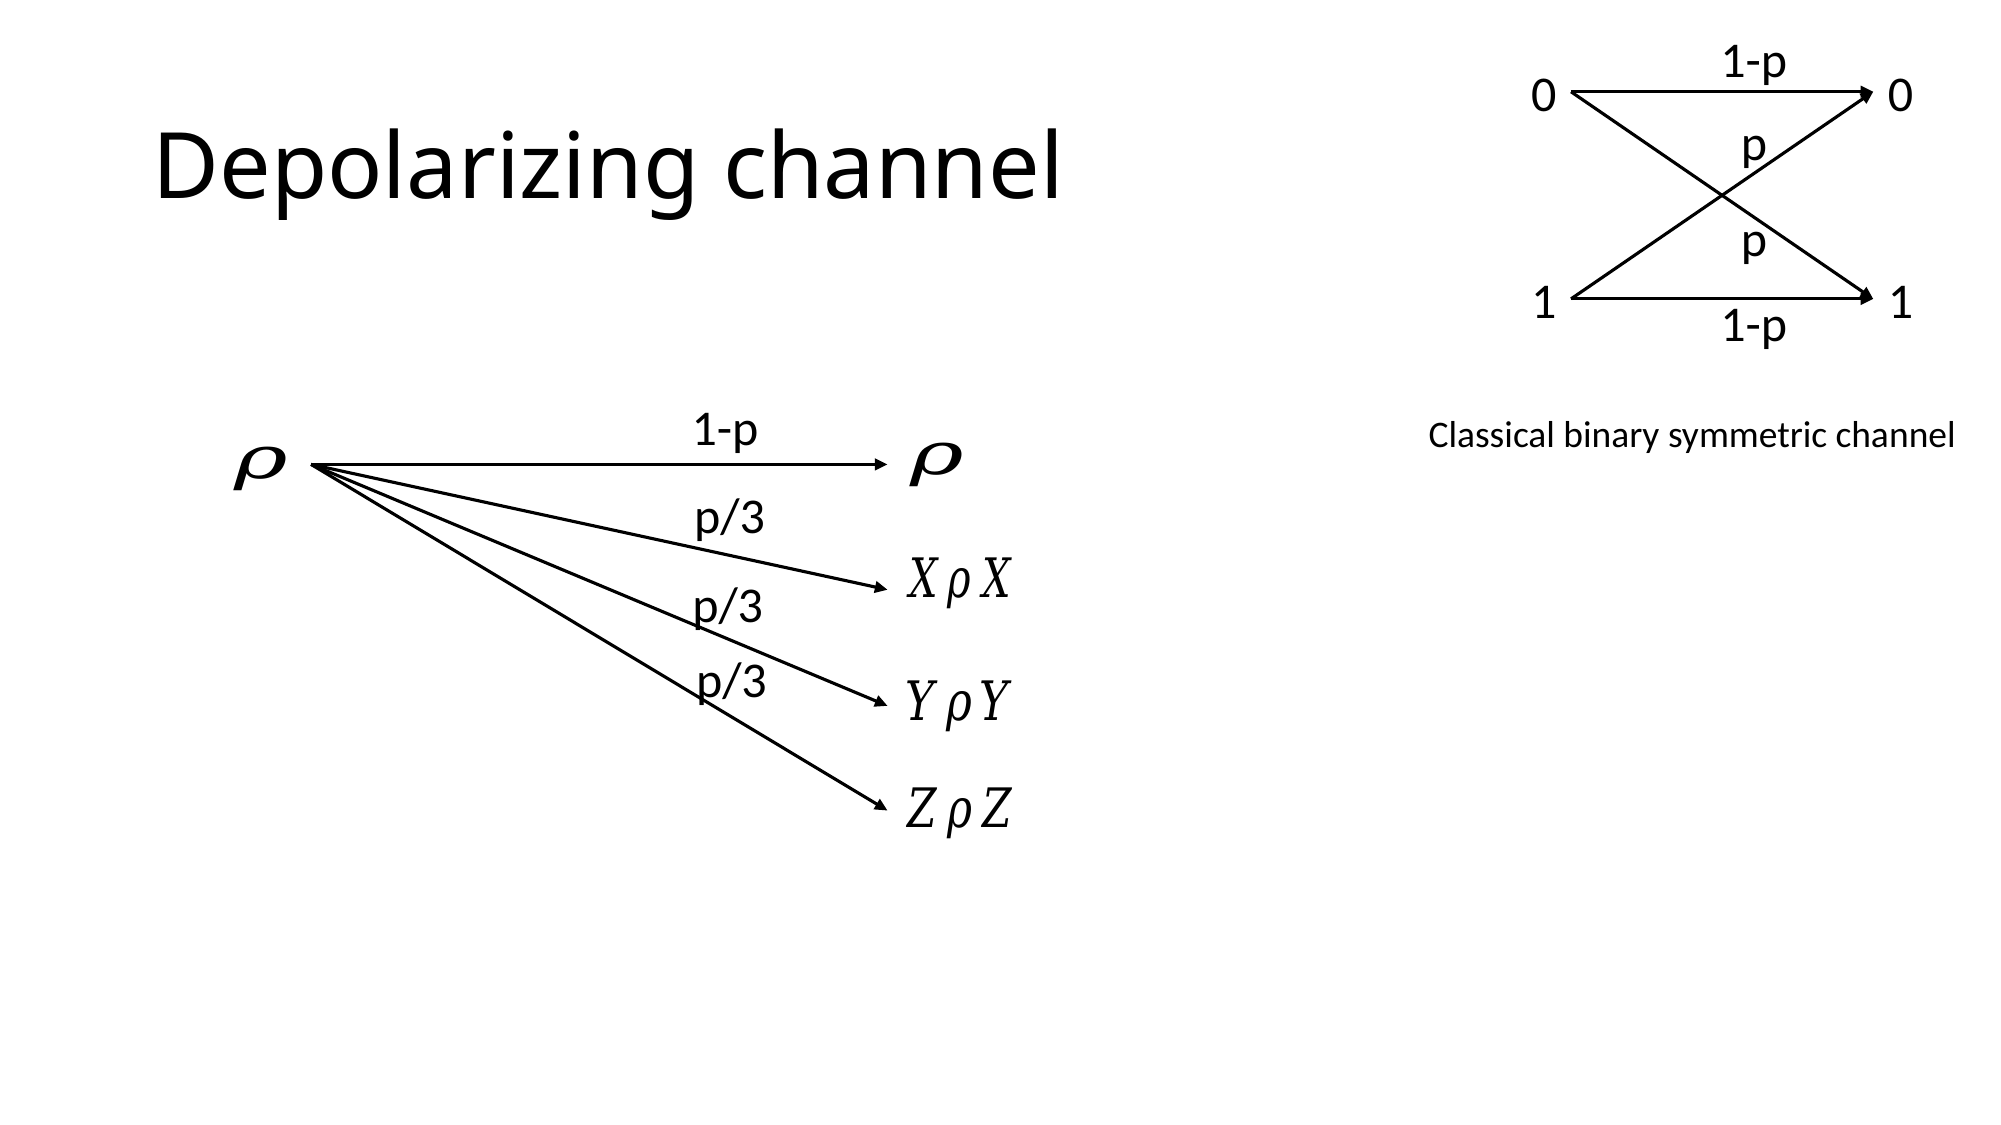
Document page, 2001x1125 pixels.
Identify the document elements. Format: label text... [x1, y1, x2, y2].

text_box Classical binary symmetric channel [1413, 402, 1972, 463]
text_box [1527, 19, 1917, 348]
title Depolarizing channel [137, 59, 1527, 278]
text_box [311, 464, 888, 811]
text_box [229, 387, 1016, 611]
